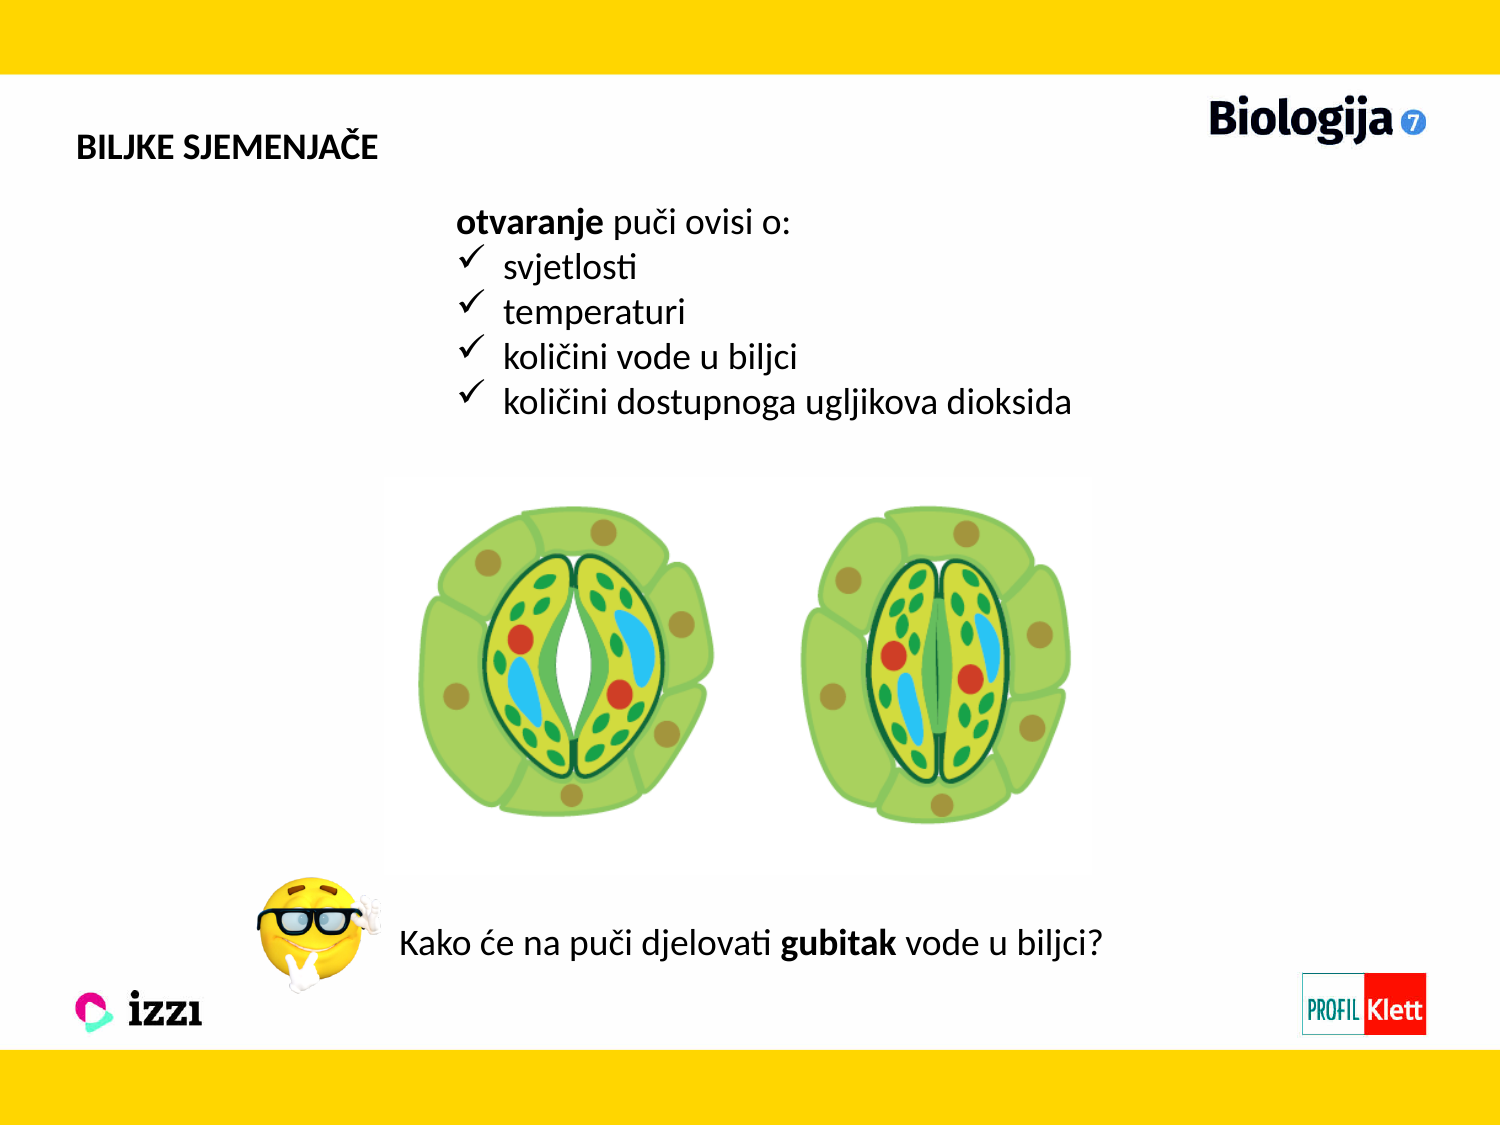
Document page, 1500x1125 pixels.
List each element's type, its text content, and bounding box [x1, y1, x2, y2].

text_box otvaranje puči ovisi o: svjetlosti temperaturi količini vode u biljci količini dostupnoga ugljikova dioksida [441, 189, 1143, 475]
text_box BILJKE SJEMENJAČE [61, 114, 510, 174]
picture [0, 0, 1500, 1125]
text_box Kako će na puči djelovati gubitak vode u biljci? [406, 910, 1361, 971]
